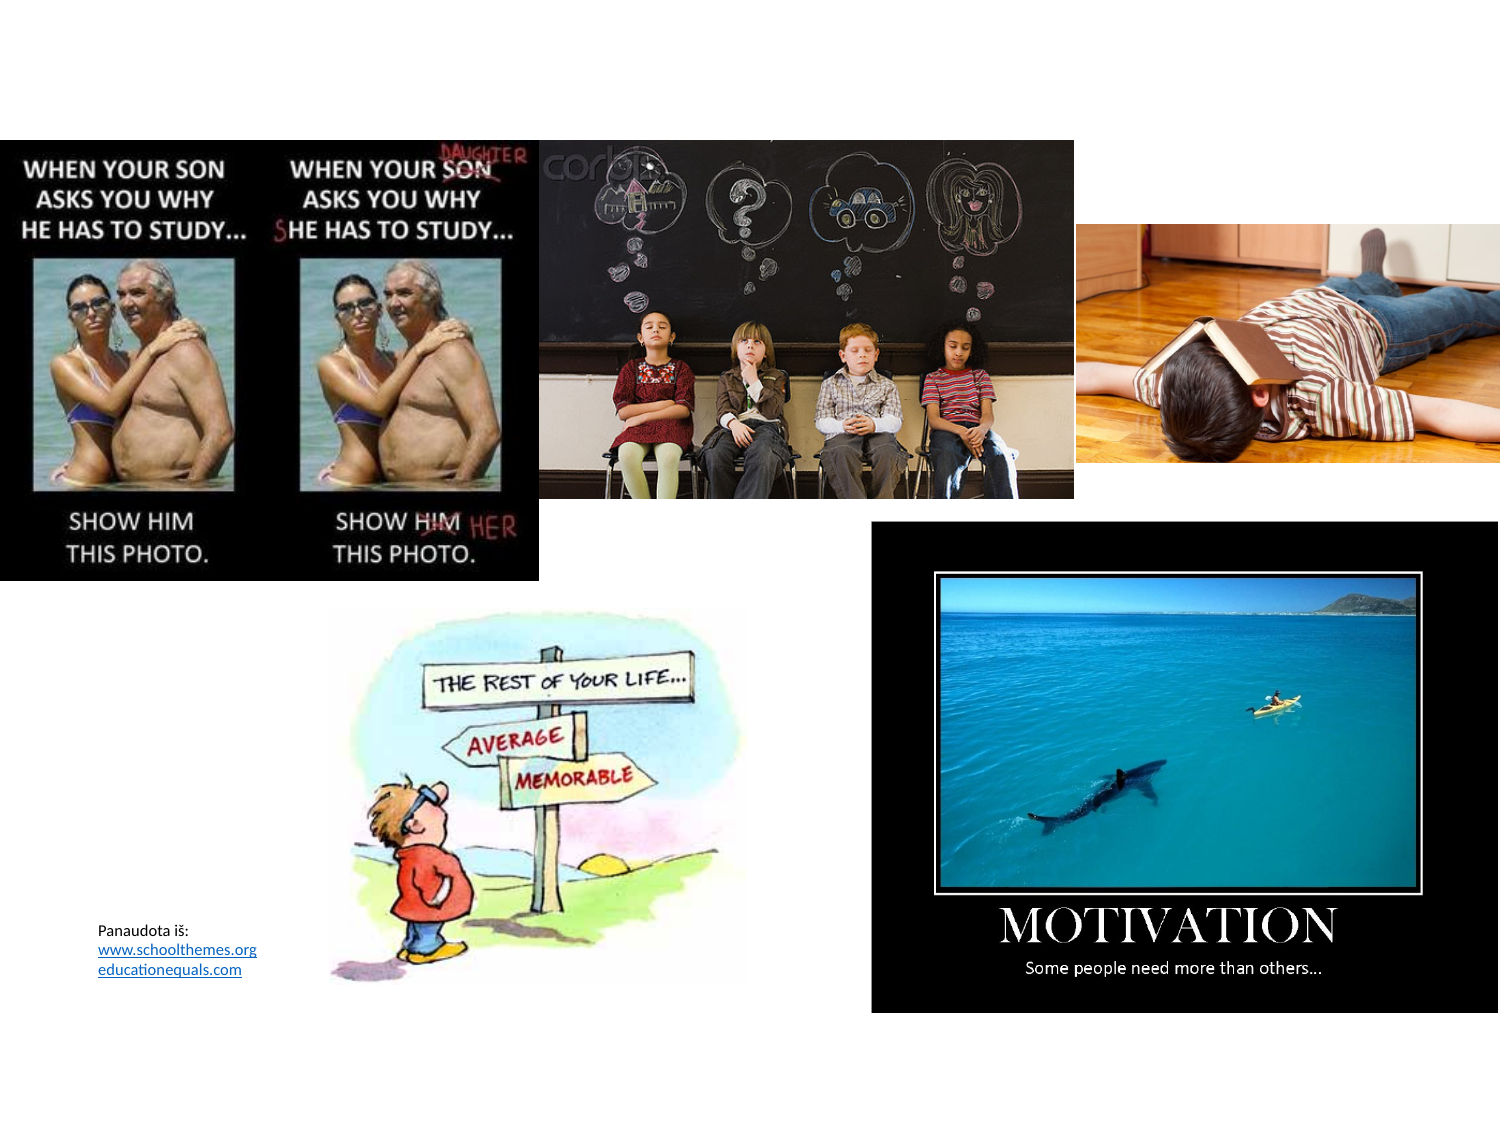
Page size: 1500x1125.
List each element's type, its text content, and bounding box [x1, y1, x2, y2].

picture [871, 521, 1498, 1013]
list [539, 140, 1074, 499]
text_box Panaudota iš: www.schoolthemes.org educationequals.com [83, 912, 871, 987]
picture [0, 140, 539, 581]
picture [1076, 224, 1500, 463]
picture [329, 608, 747, 985]
